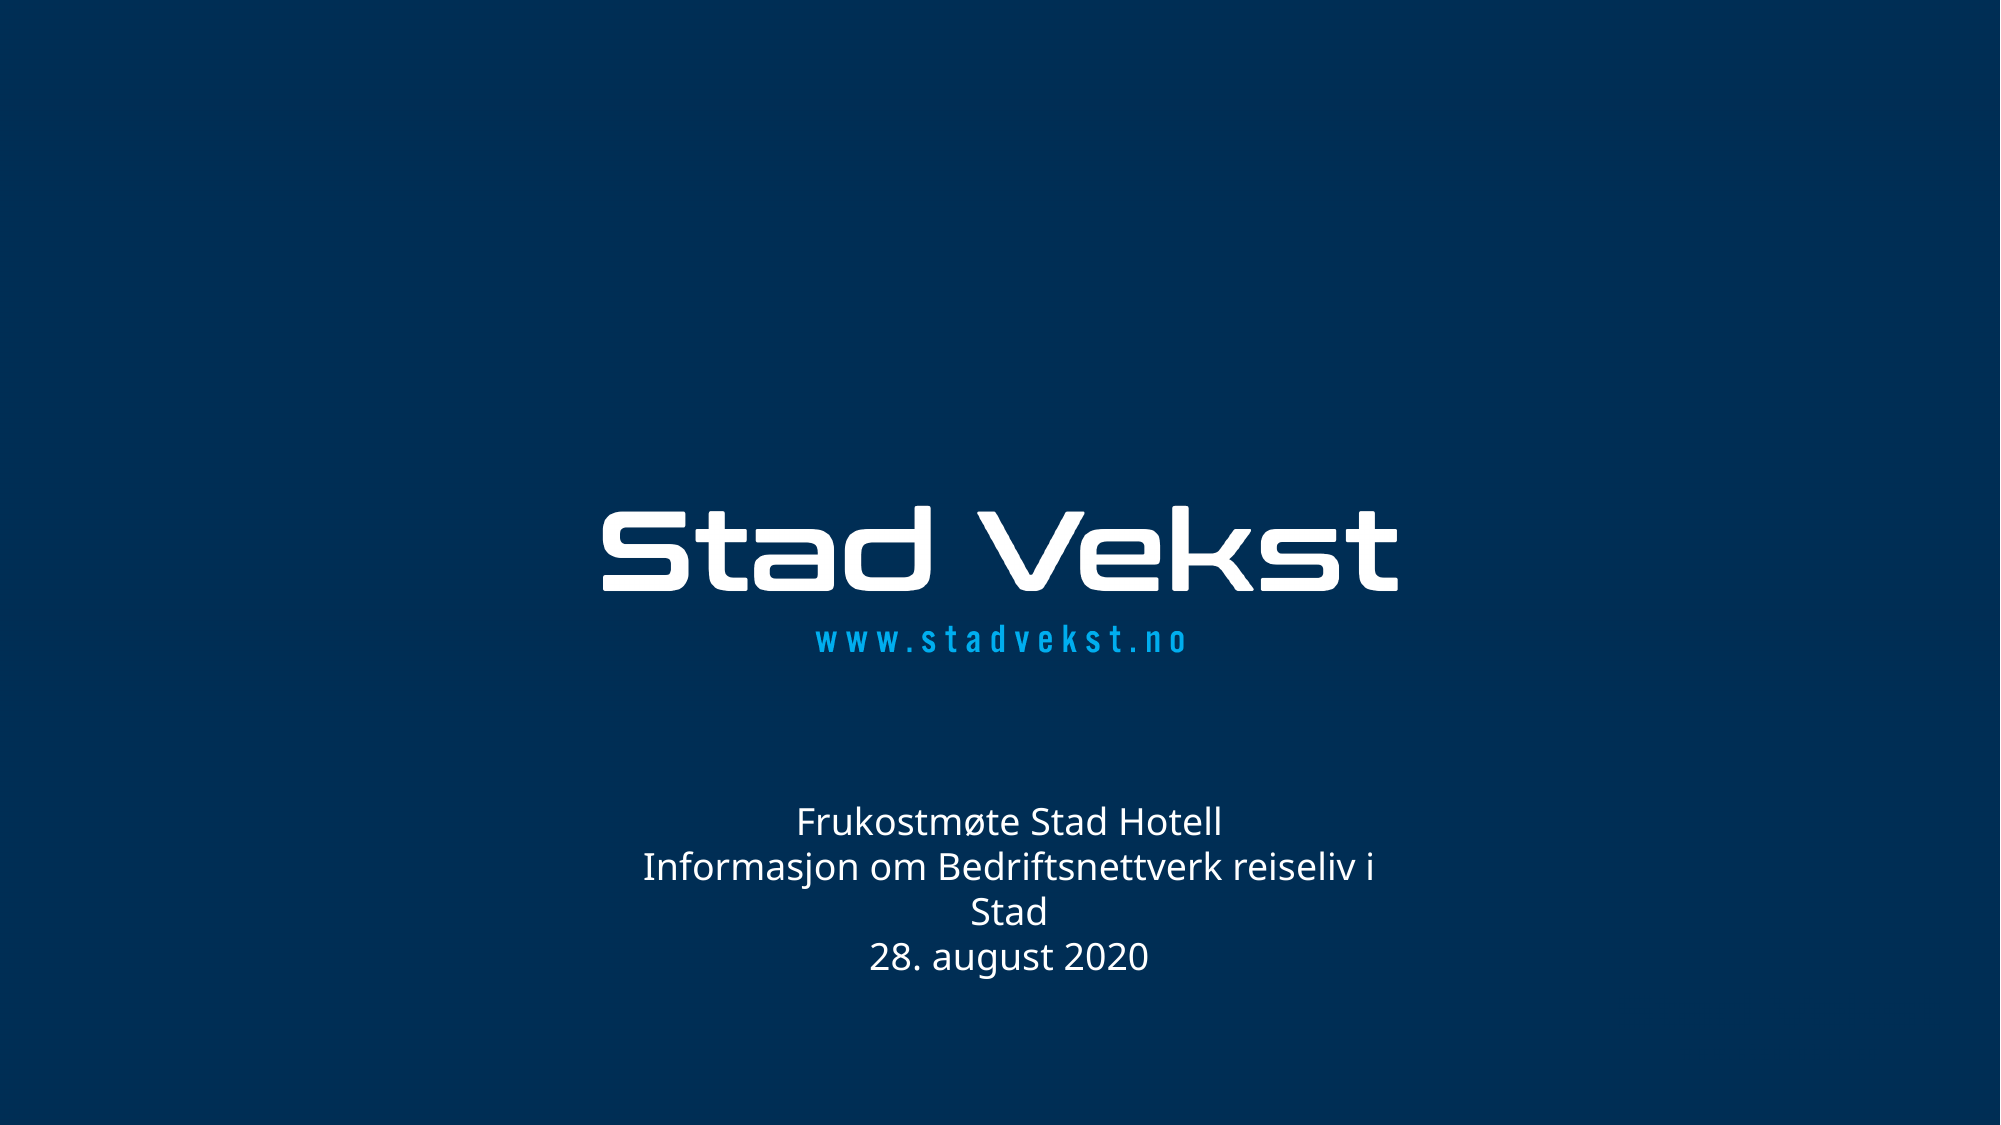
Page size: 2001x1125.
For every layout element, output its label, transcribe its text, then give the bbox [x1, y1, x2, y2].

text_box Frukostmøte Stad Hotell Informasjon om Bedriftsnettverk reiseliv i Stad 28. august 2020 [623, 745, 1396, 986]
picture [0, 0, 2000, 1125]
